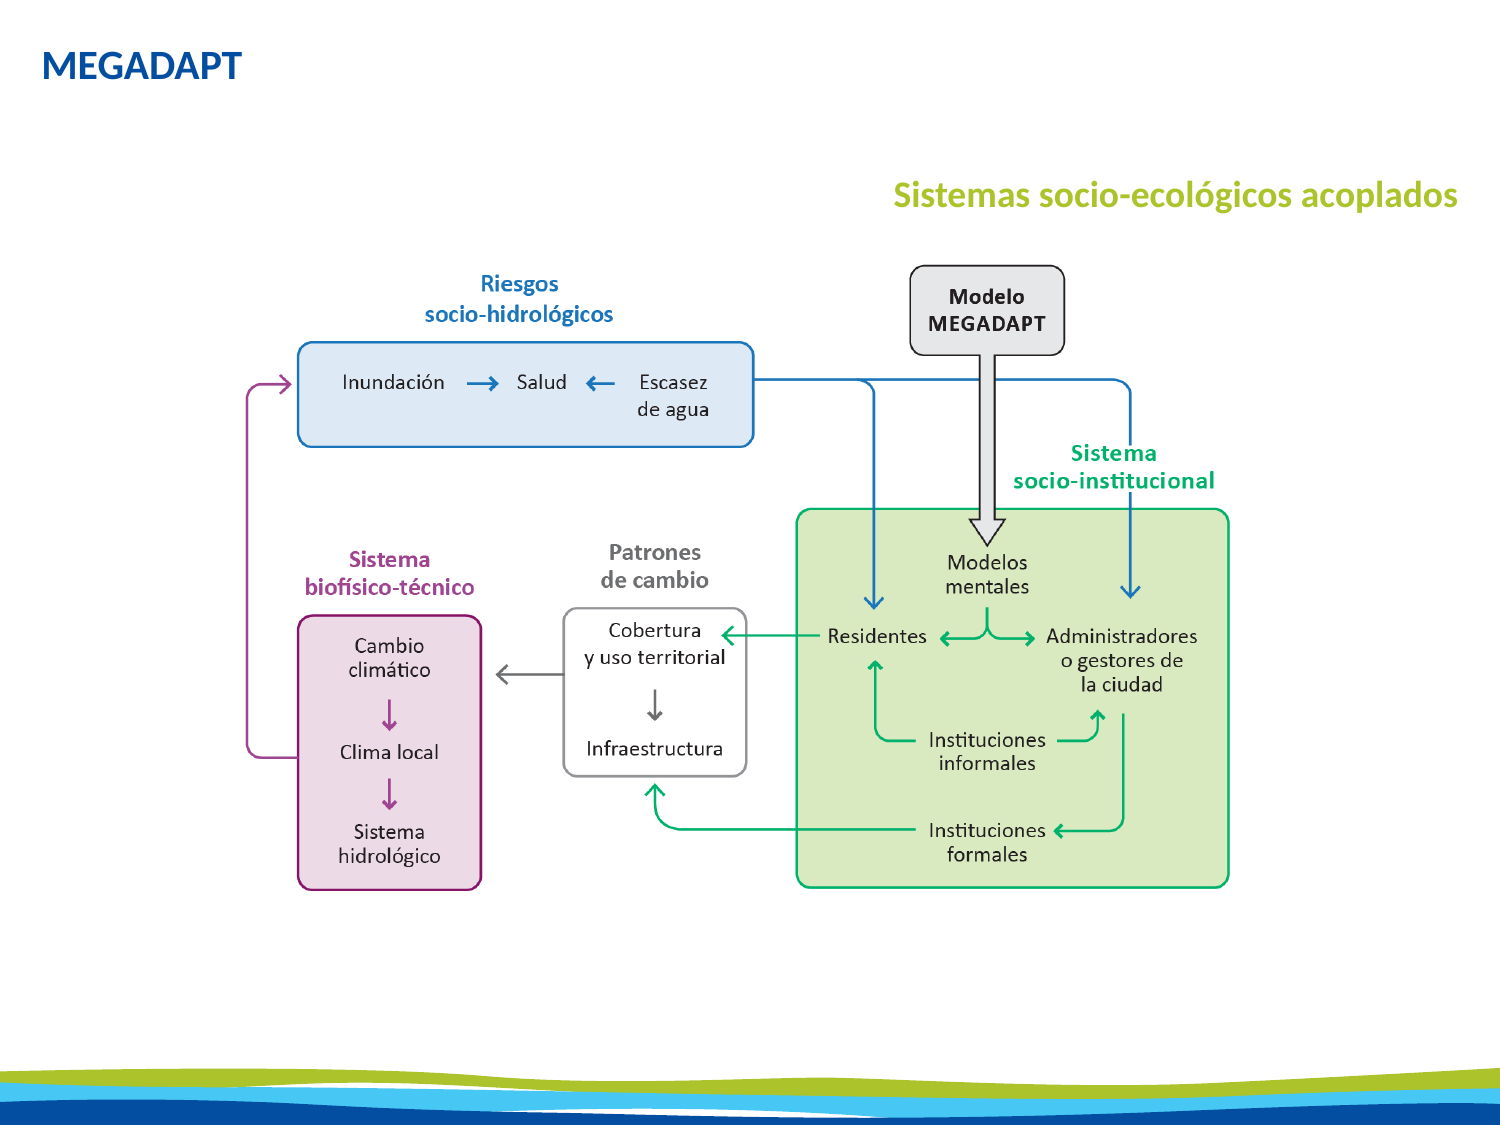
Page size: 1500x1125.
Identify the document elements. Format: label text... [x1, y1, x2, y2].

list Sistemas socio-ecológicos acoplados [750, 169, 1459, 233]
picture [245, 264, 1232, 892]
title MEGADAPT [41, 35, 1459, 91]
